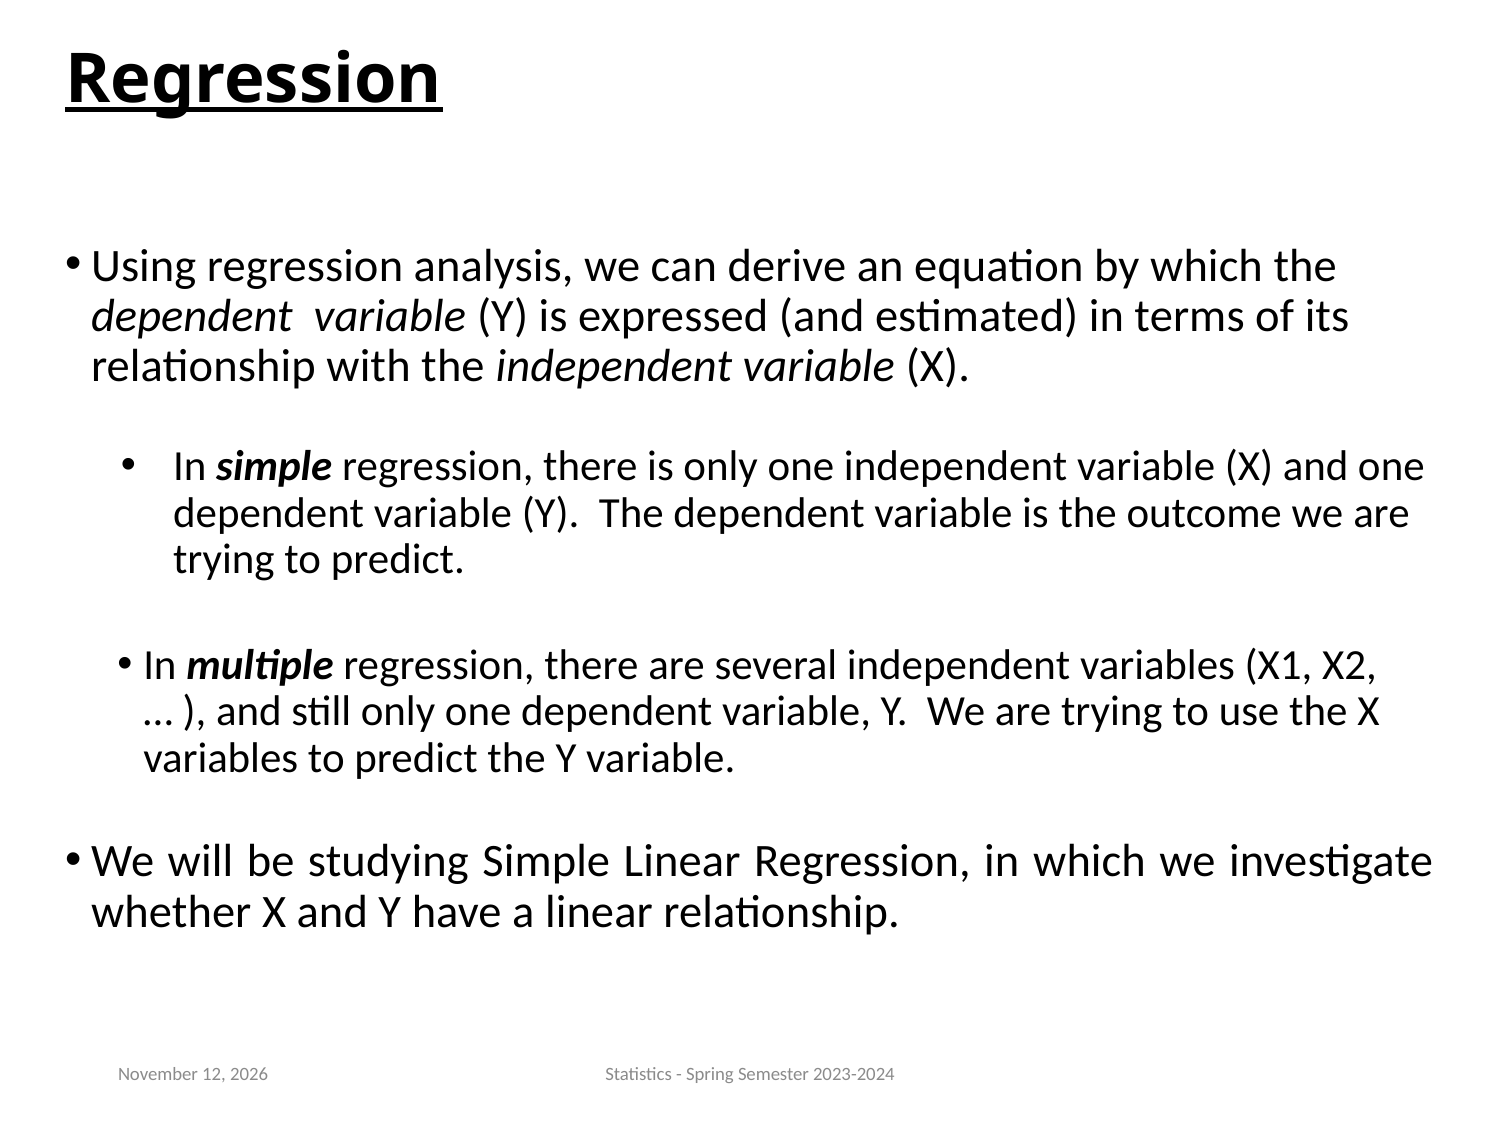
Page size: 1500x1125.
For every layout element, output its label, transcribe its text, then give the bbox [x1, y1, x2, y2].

title Regression [50, 22, 1344, 138]
list Using regression analysis, we can derive an equation by which the dependent variable (Y) is expressed (and estimated) in terms of its relationship with the independent variable (X). In simple regression, there is only one independent variable (X) and one dependent variable (Y). The dependent variable is the outcome we are trying to predict. In multiple regression, there are several independent variables (X1, X2, … ), and still only one dependent variable, Y. We are trying to use the X variables to predict the Y variable. We will be studying Simple Linear Regression, in which we investigate whether X and Y have a linear relationship. [50, 233, 1450, 947]
footer Statistics - Spring Semester 2023-2024 [496, 1042, 1004, 1103]
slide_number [103, 1042, 441, 1103]
